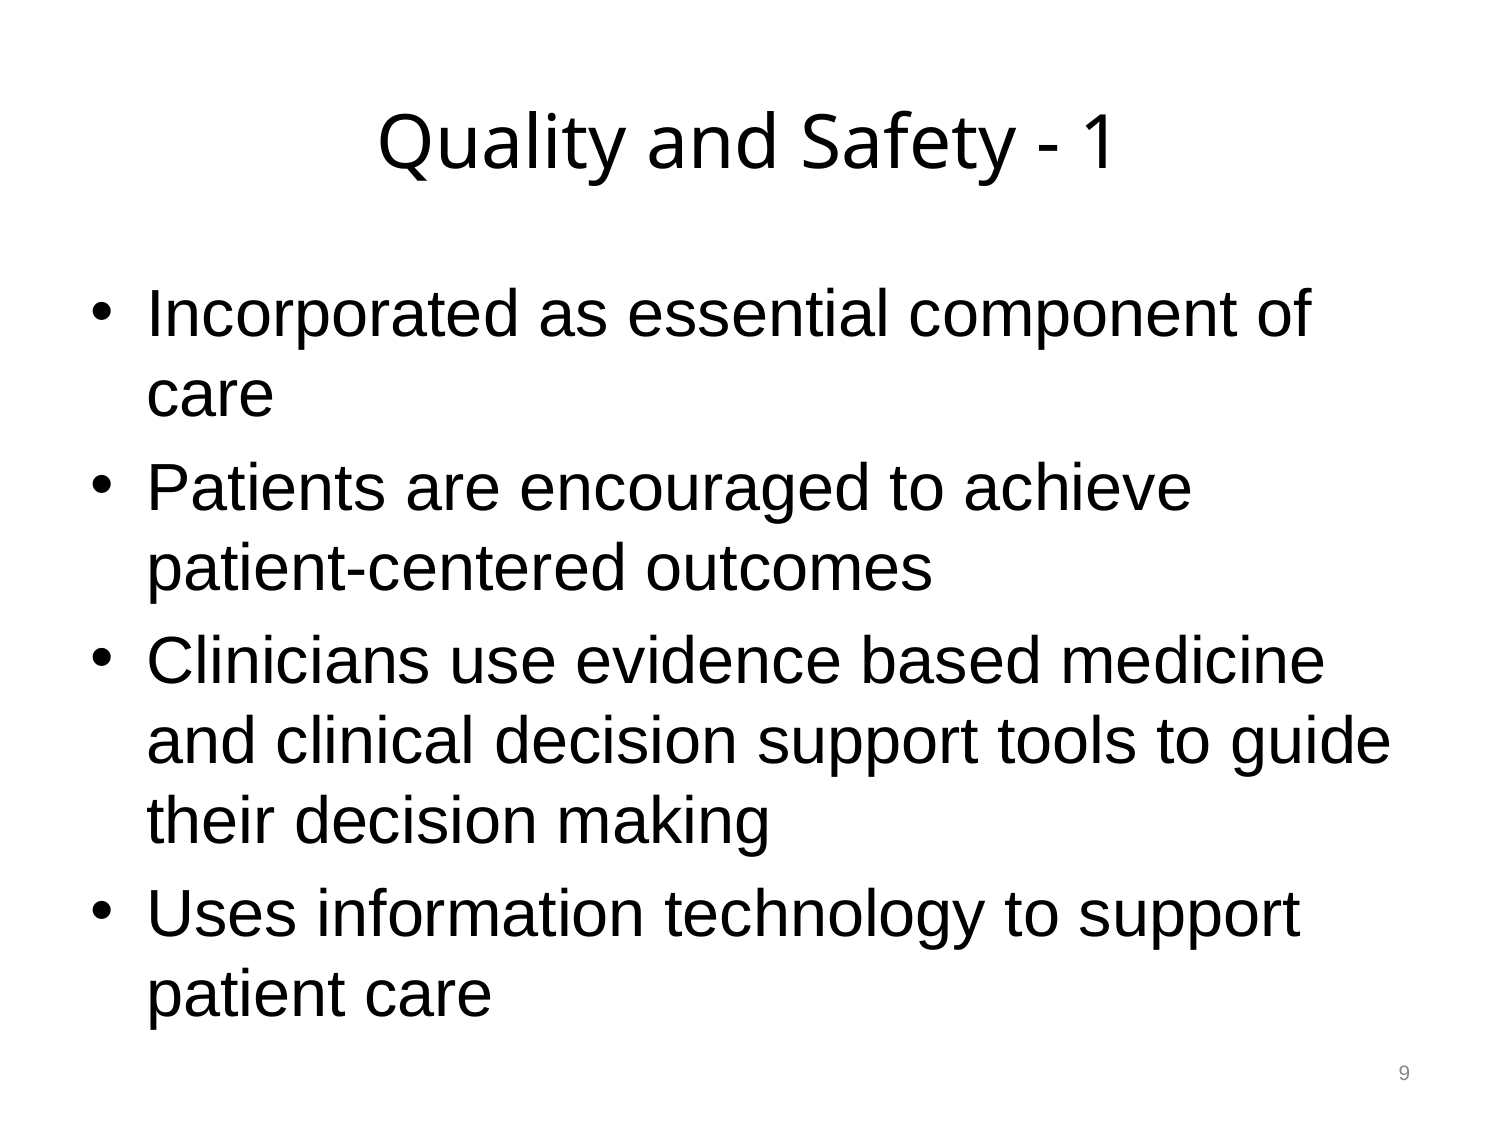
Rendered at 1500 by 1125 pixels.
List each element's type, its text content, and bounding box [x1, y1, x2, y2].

slide_number 9 [1341, 1027, 1425, 1118]
title Quality and Safety - 1 [75, 45, 1425, 233]
list Incorporated as essential component of care Patients are encouraged to achieve patient-centered outcomes Clinicians use evidence based medicine and clinical decision support tools to guide their decision making Uses information technology to support patient care [75, 262, 1425, 1013]
